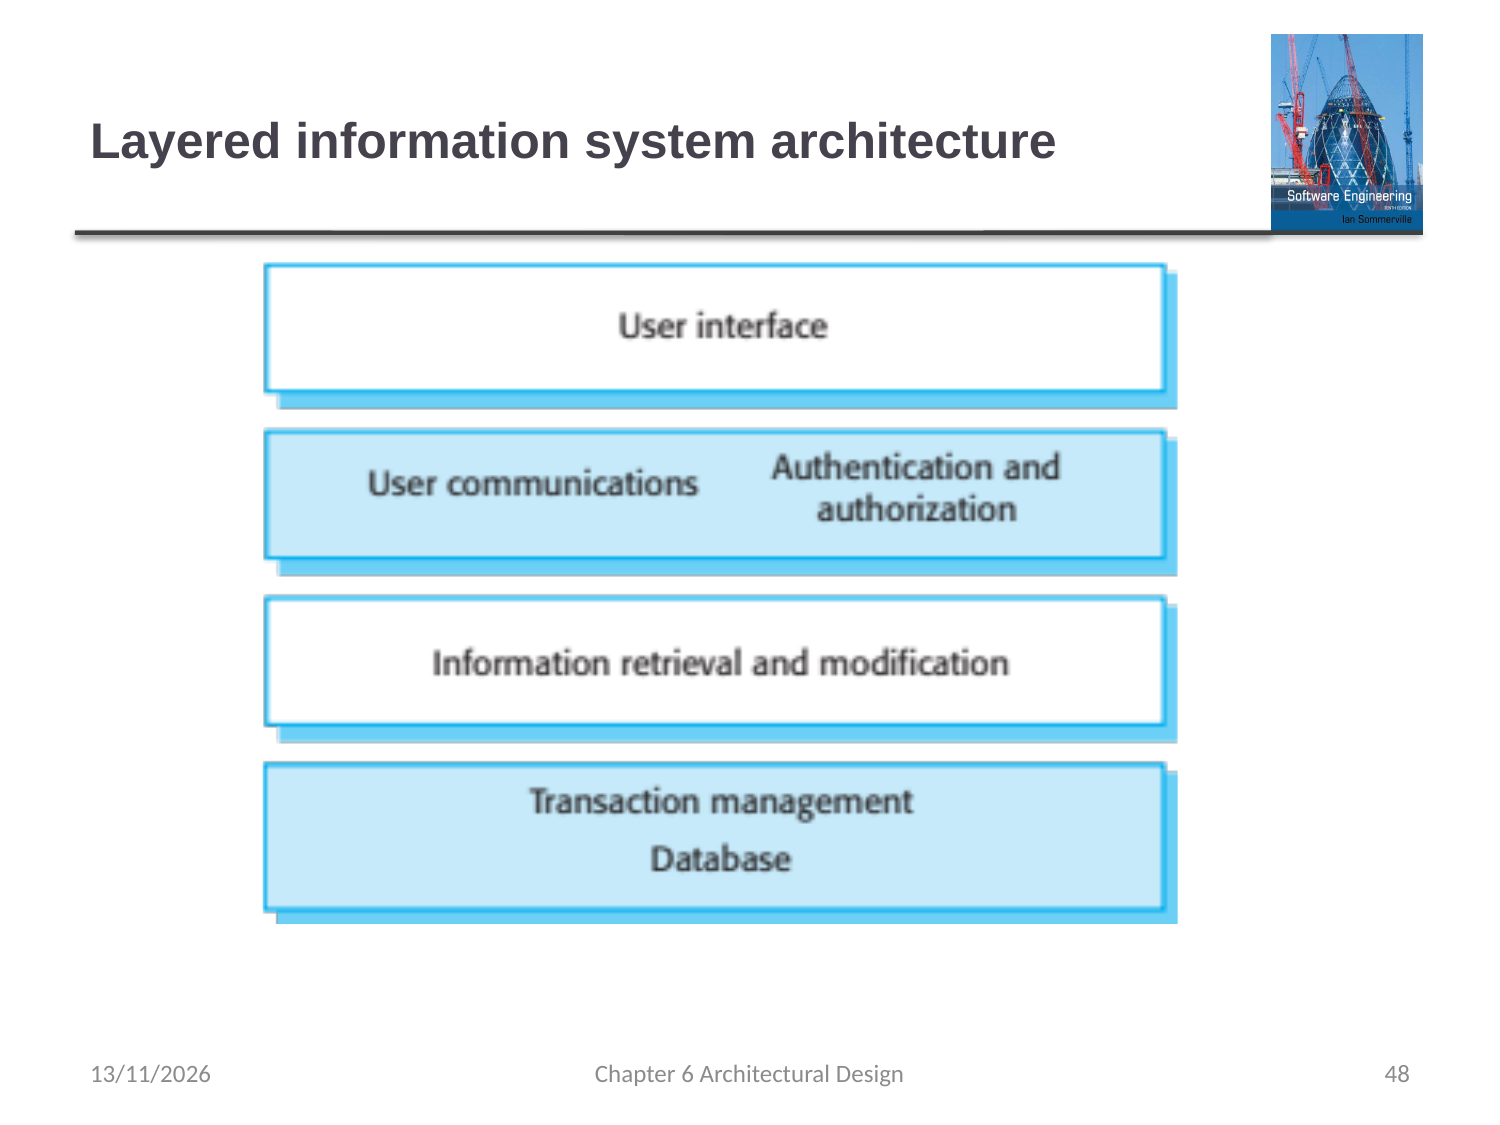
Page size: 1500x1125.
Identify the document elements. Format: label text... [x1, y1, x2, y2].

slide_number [75, 1042, 425, 1103]
slide_number 48 [1074, 1042, 1425, 1103]
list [119, 262, 1322, 924]
title Layered information system architecture [74, 44, 1272, 233]
picture [1271, 34, 1423, 230]
footer Chapter 6 Architectural Design [512, 1042, 988, 1103]
